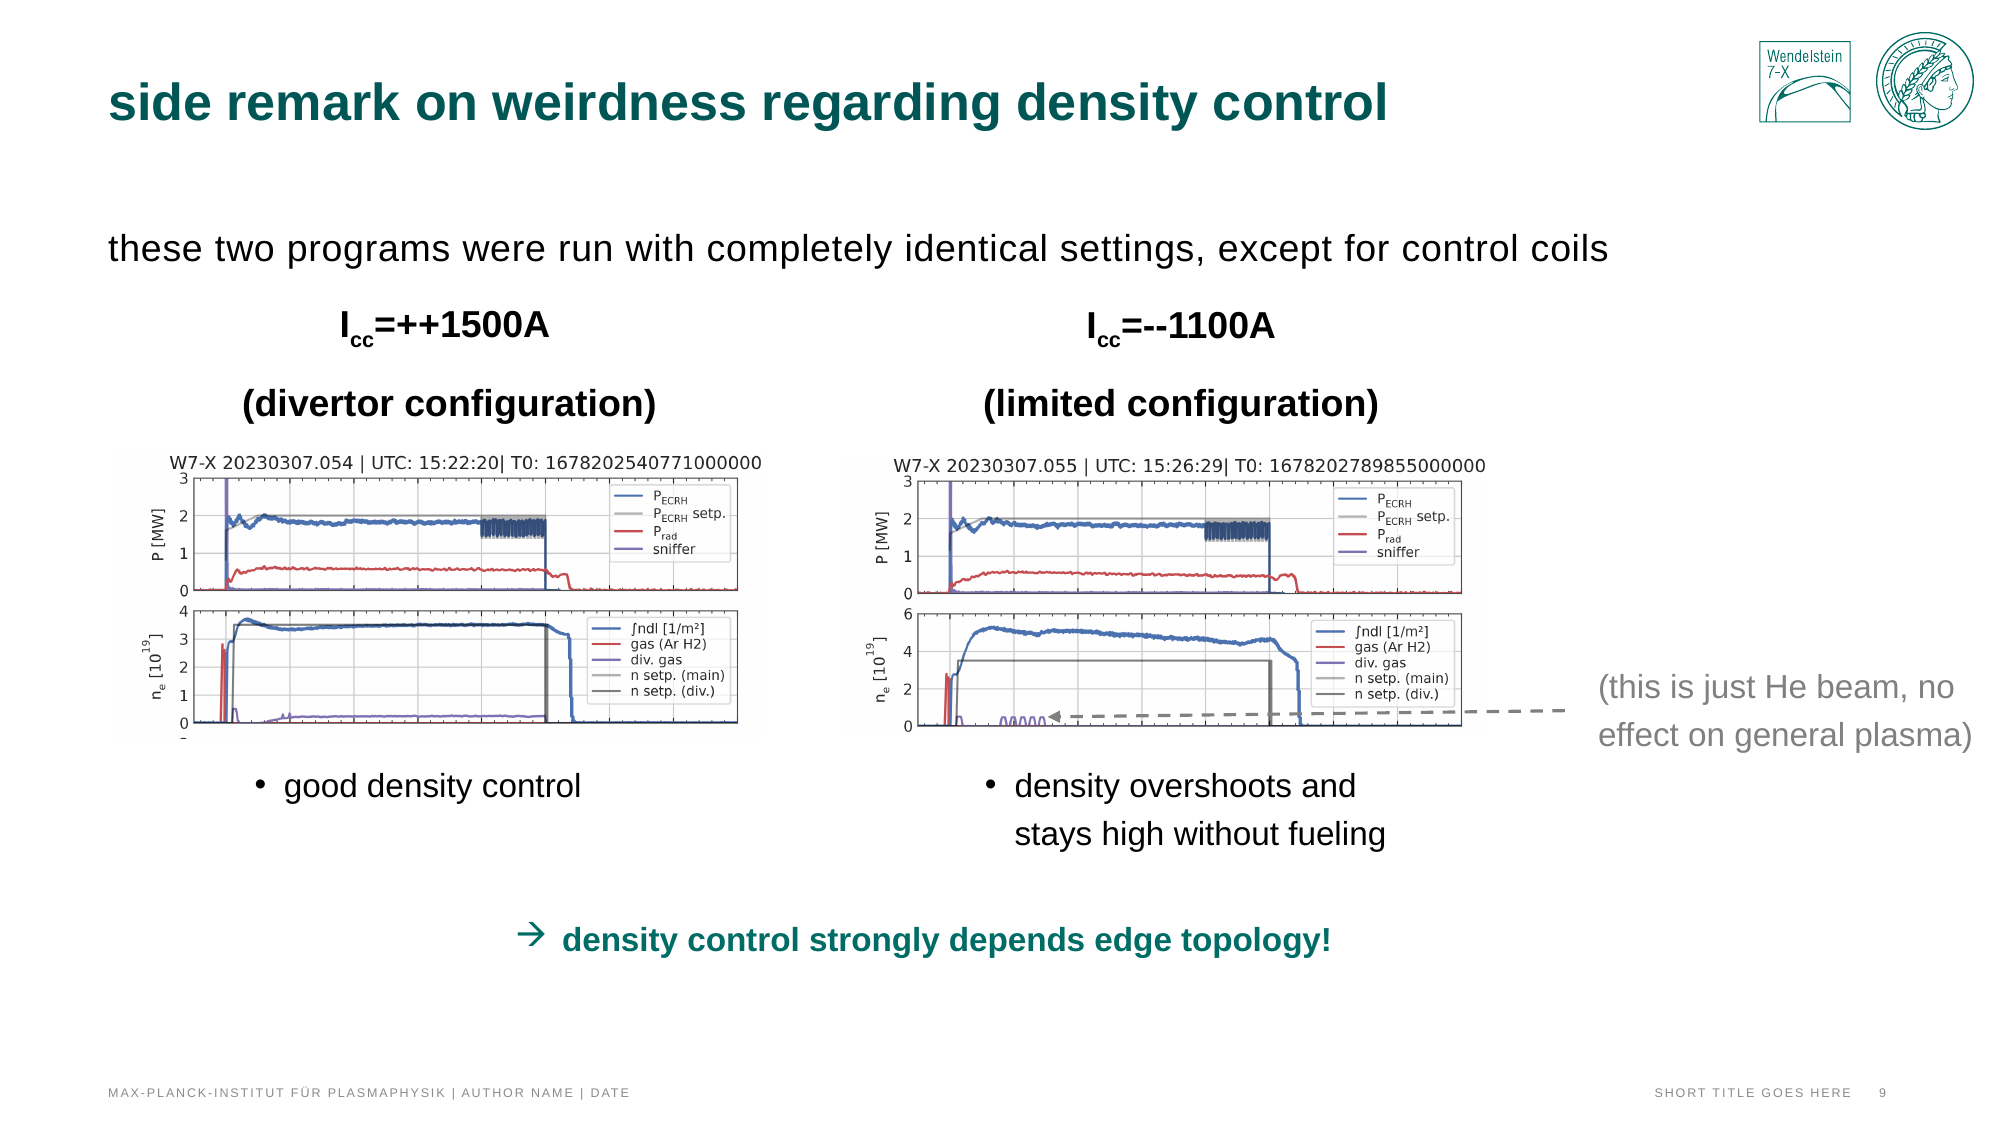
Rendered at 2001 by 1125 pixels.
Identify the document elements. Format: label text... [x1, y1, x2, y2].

picture [840, 455, 1487, 734]
text_box (this is just He beam, no effect on general plasma) [1598, 656, 2000, 753]
picture [116, 452, 763, 739]
slide_number 9 [1850, 1076, 1887, 1100]
footer Max-Planck-Institut für Plasmaphysik | Author Name | Date [108, 1076, 1112, 1100]
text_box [1047, 710, 1565, 717]
slide_number Short title goes here [1112, 1076, 1850, 1100]
text_box Icc=++1500A (divertor configuration) [116, 303, 783, 424]
text_box density overshoots and stays high without fueling [984, 756, 1395, 853]
text_box Icc=--1100A (limited configuration) [942, 304, 1420, 424]
title side remark on weirdness regarding density control [108, 72, 1685, 201]
text_box density control strongly depends edge topology! [515, 910, 1487, 959]
list these two programs were run with completely identical settings, except for control coils [108, 207, 1833, 1002]
text_box good density control [254, 756, 664, 805]
